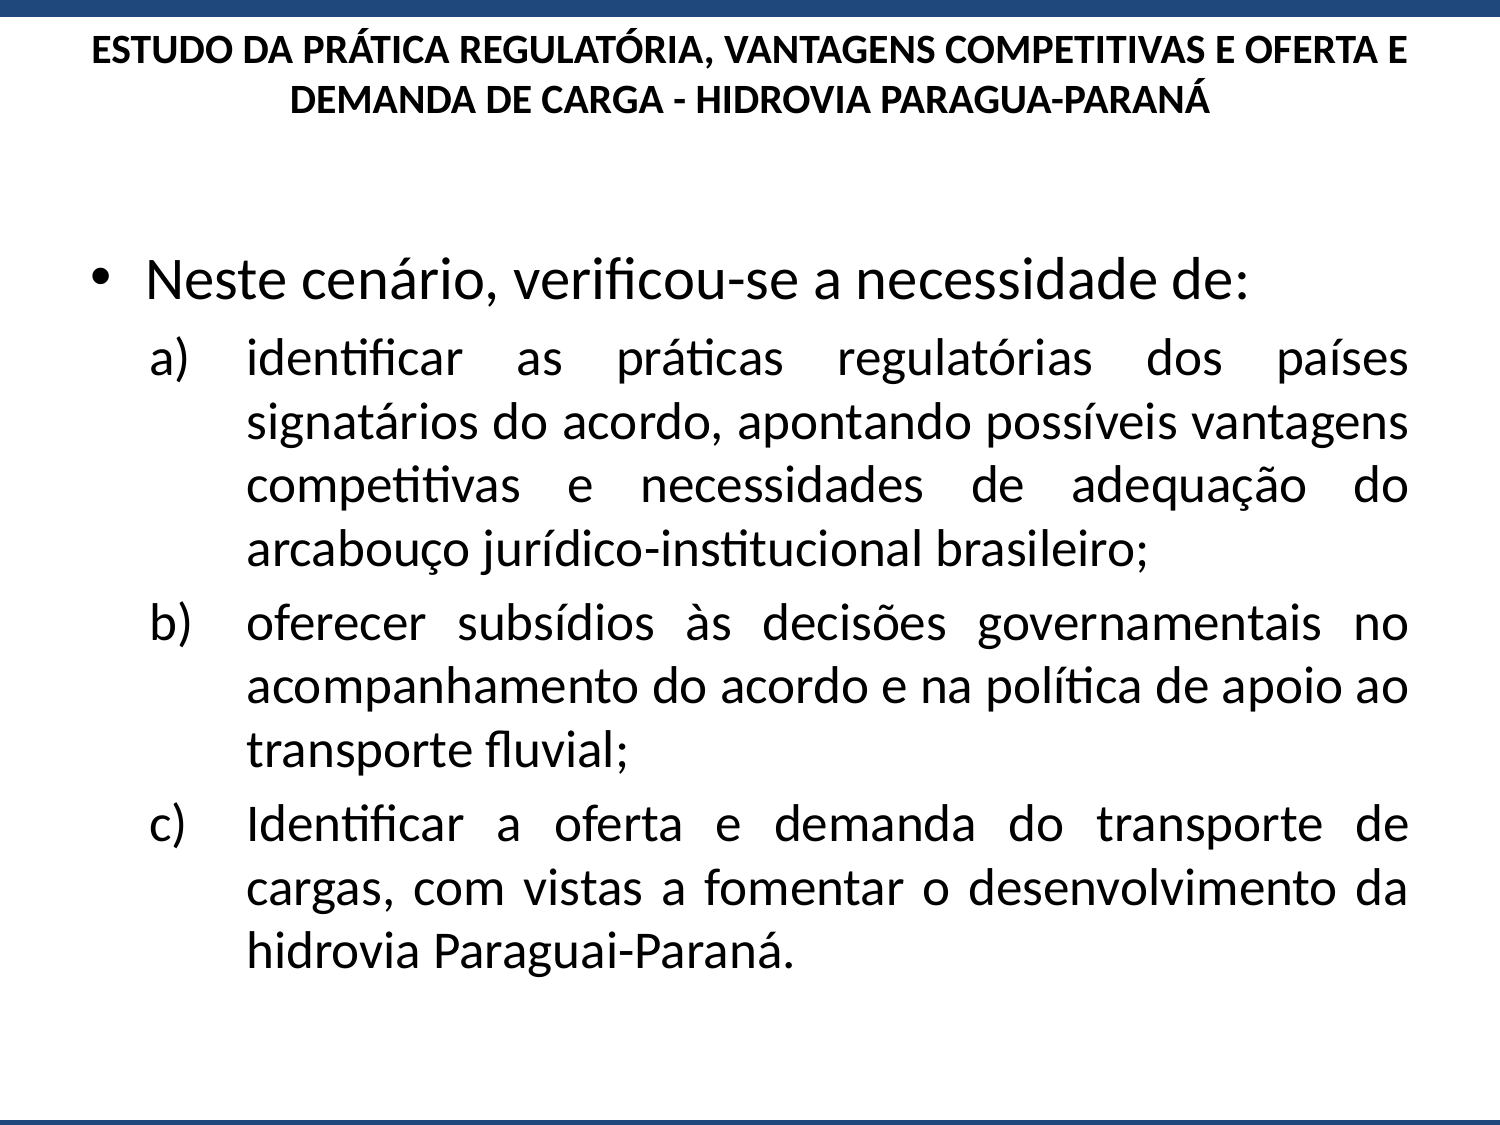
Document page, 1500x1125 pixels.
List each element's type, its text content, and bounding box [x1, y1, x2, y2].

list Neste cenário, verificou-se a necessidade de: identificar as práticas regulatórias dos países signatários do acordo, apontando possíveis vantagens competitivas e necessidades de adequação do arcabouço jurídico-institucional brasileiro; oferecer subsídios às decisões governamentais no acompanhamento do acordo e na política de apoio ao transporte fluvial; Identificar a oferta e demanda do transporte de cargas, com vistas a fomentar o desenvolvimento da hidrovia Paraguai-Paraná. [75, 231, 1425, 1005]
title ESTUDO DA PRÁTICA REGULATÓRIA, VANTAGENS COMPETITIVAS E OFERTA E DEMANDA DE CARGA - HIDROVIA PARAGUA-PARANÁ [75, 19, 1425, 126]
